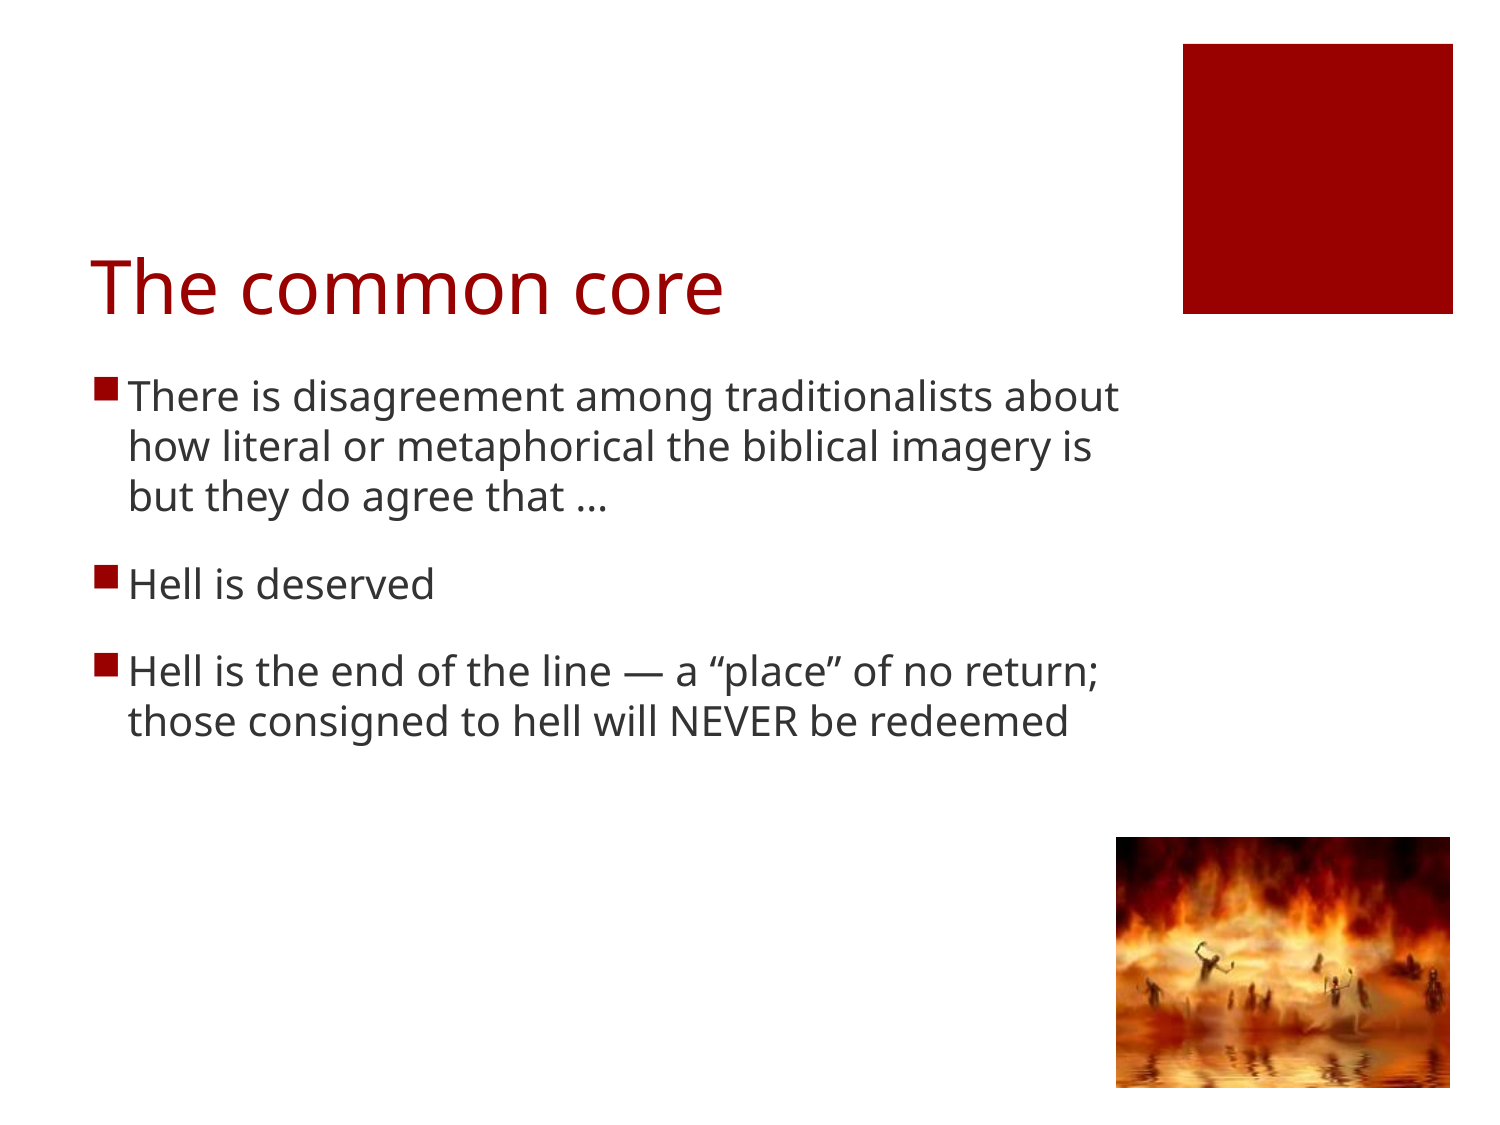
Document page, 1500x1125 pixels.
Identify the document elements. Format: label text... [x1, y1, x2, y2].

title The common core [75, 149, 1143, 338]
list There is disagreement among traditionalists about how literal or metaphorical the biblical imagery is but they do agree that … Hell is deserved Hell is the end of the line — a “place” of no return; those consigned to hell will NEVER be redeemed [75, 362, 1143, 1005]
picture [1116, 836, 1451, 1088]
